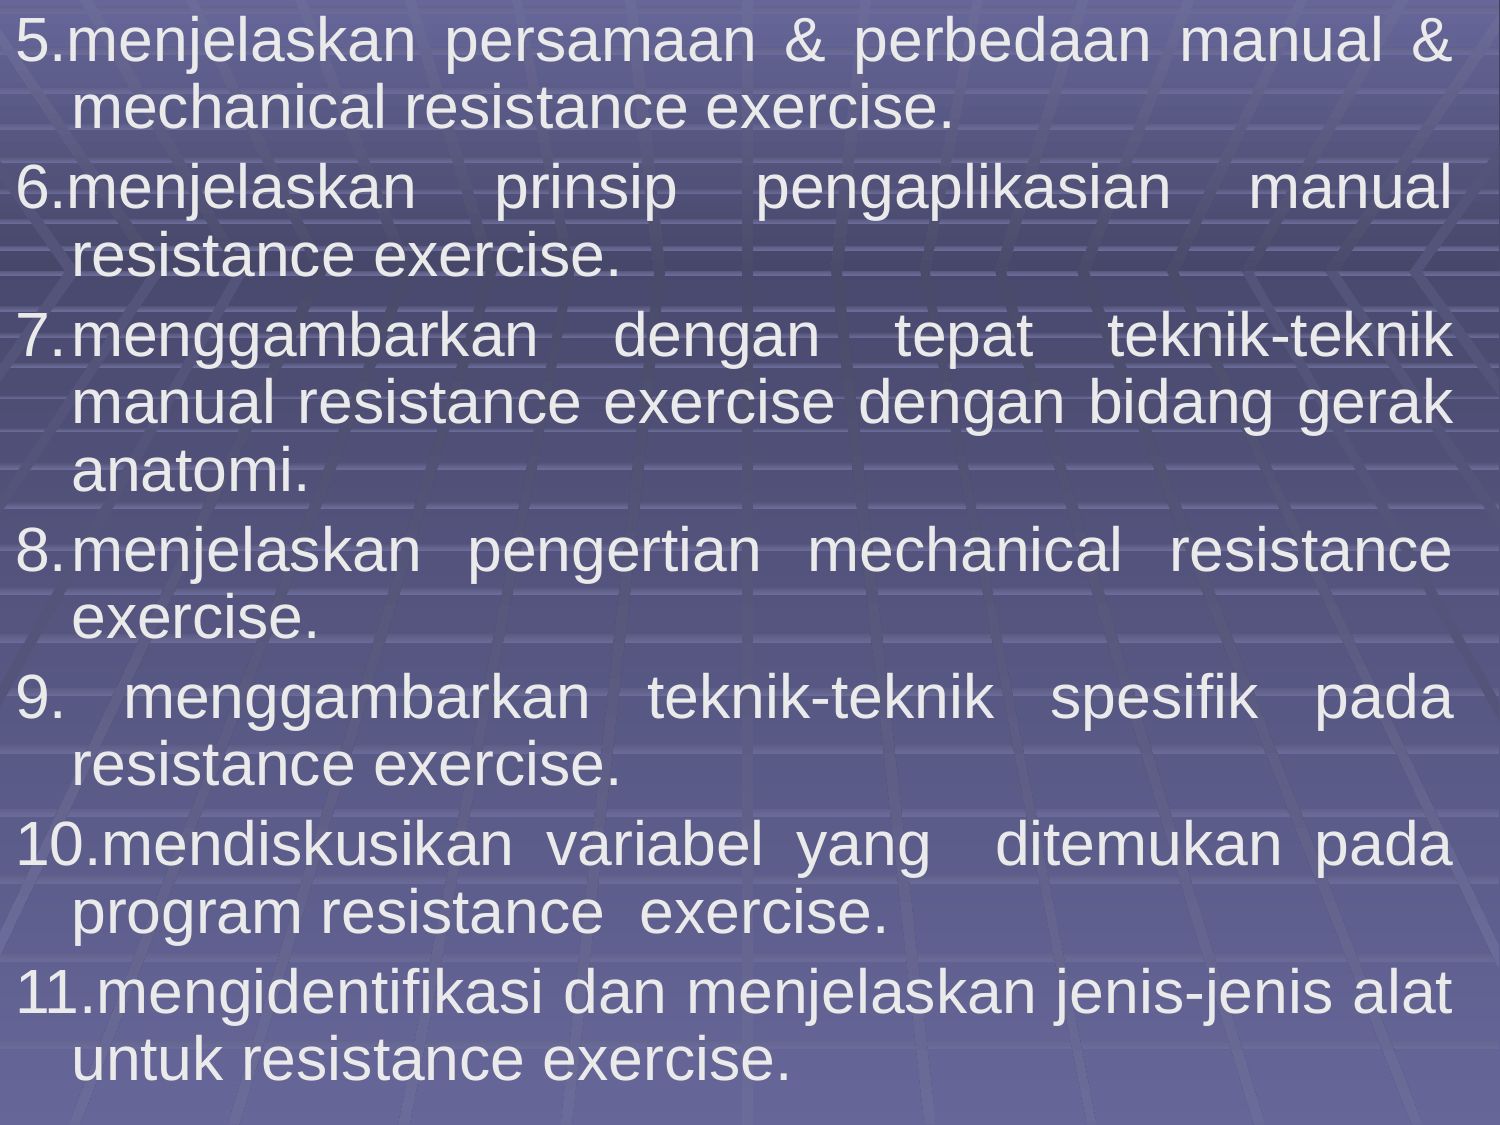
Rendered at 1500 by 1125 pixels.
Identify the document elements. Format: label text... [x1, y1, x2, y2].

list 5.menjelaskan persamaan & perbedaan manual & mechanical resistance exercise. 6.menjelaskan prinsip pengaplikasian manual resistance exercise. 7. menggambarkan dengan tepat teknik-teknik manual resistance exercise dengan bidang gerak anatomi. 8. menjelaskan pengertian mechanical resistance exercise. 9. menggambarkan teknik-teknik spesifik pada resistance exercise. 10.mendiskusikan variabel yang ditemukan pada program resistance exercise. 11.mengidentifikasi dan menjelaskan jenis-jenis alat untuk resistance exercise. [0, 0, 1471, 1095]
